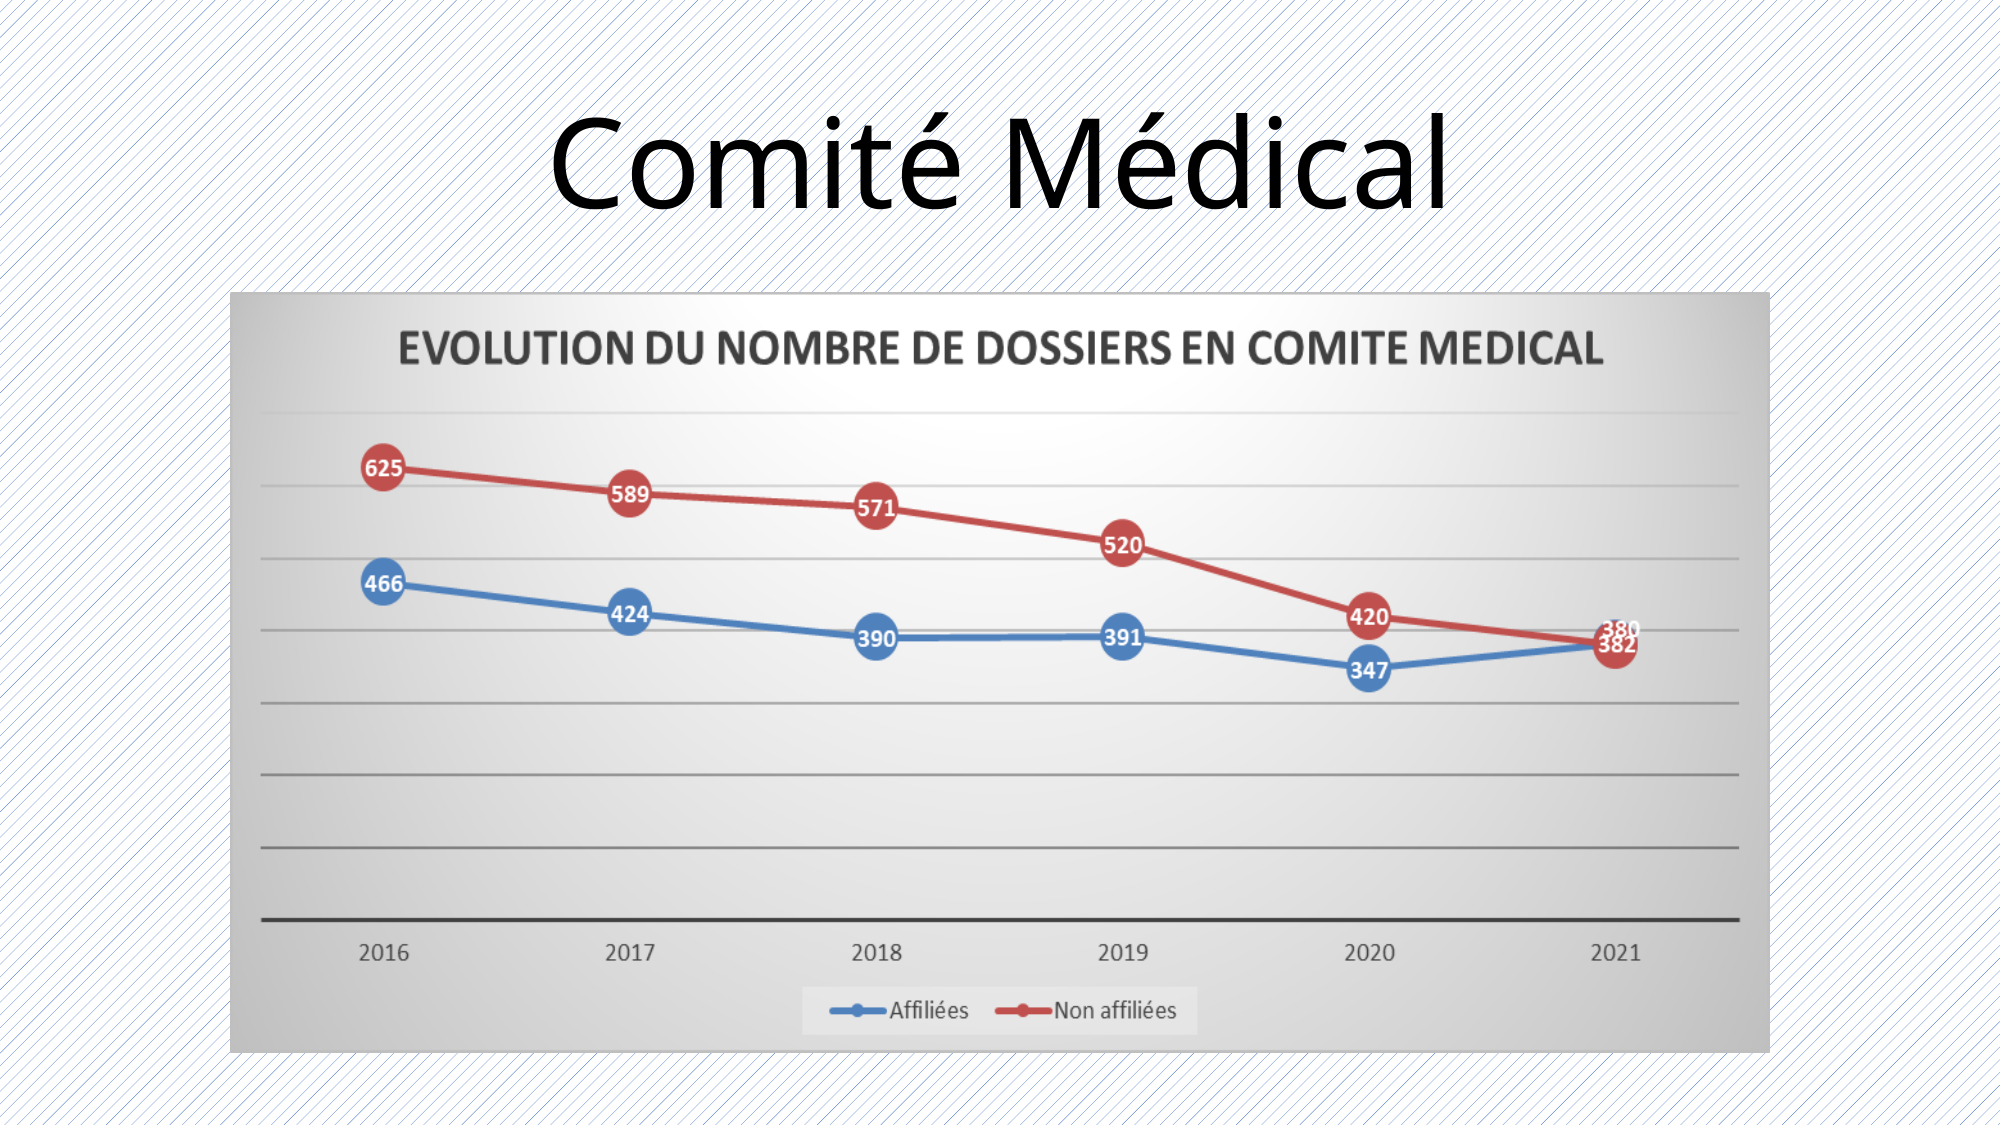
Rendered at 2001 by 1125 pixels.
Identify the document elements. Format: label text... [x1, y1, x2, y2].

picture [230, 292, 1770, 1053]
title Comité Médical [137, 59, 1863, 278]
